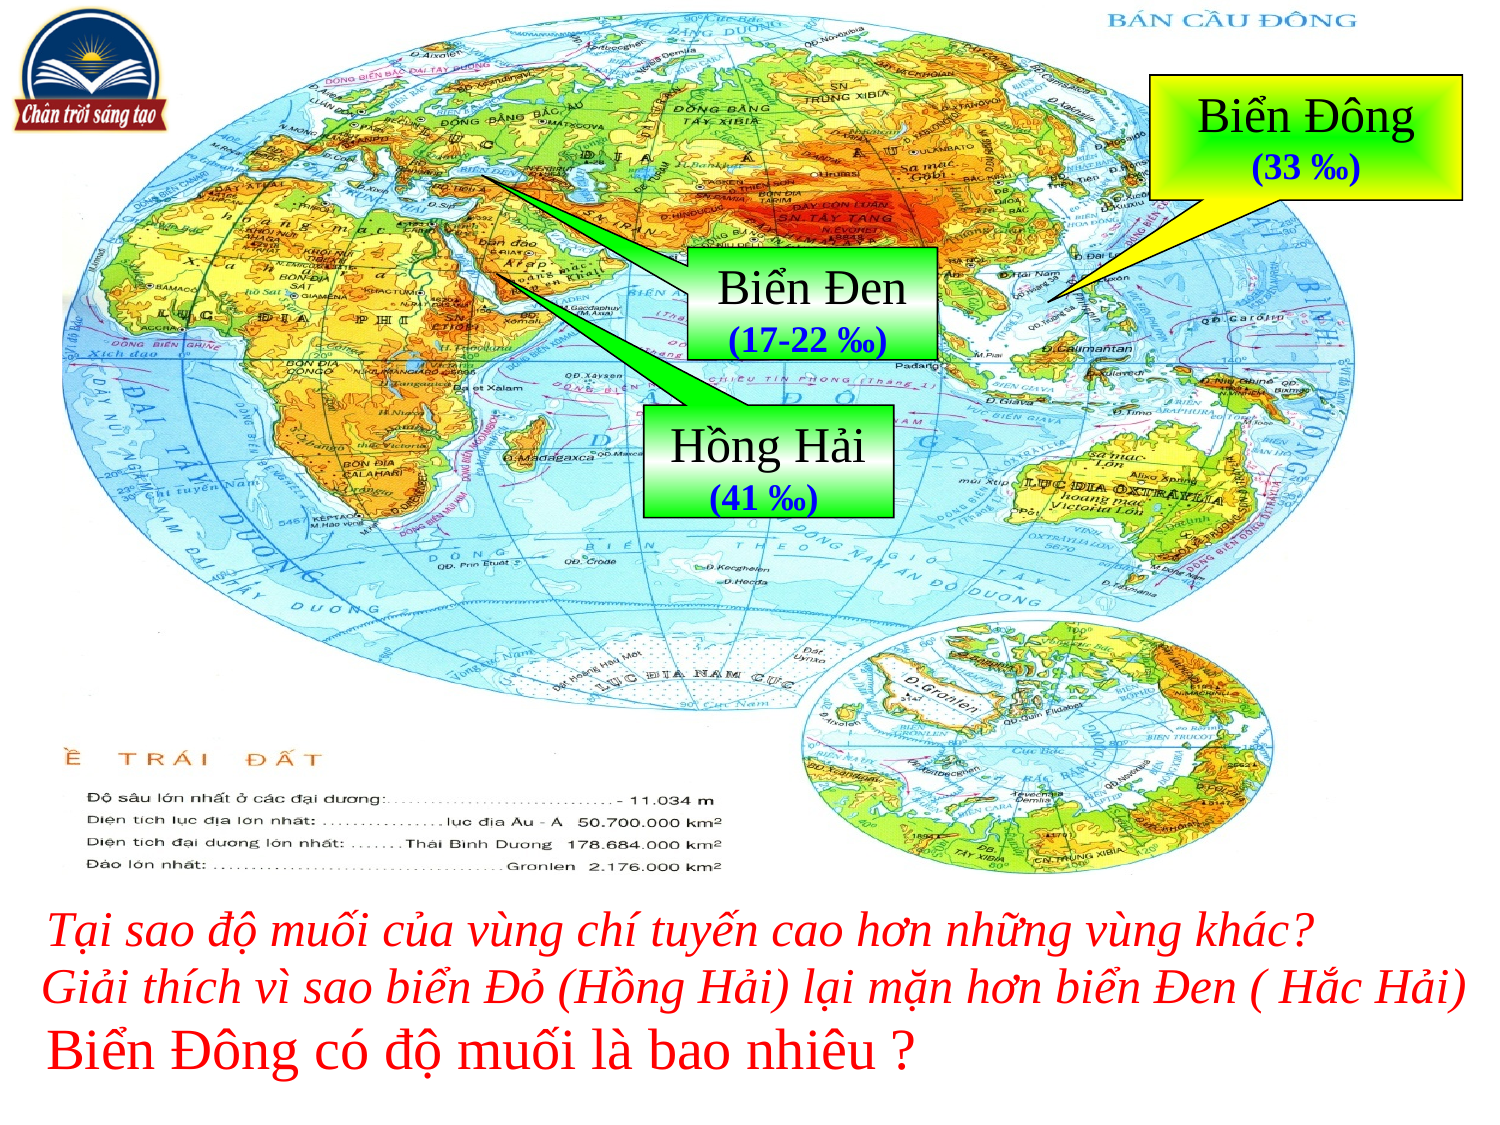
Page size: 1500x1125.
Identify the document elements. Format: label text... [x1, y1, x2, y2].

text_box Tại sao độ muối của vùng chí tuyến cao hơn những vùng khác? [31, 888, 1500, 946]
text_box Biển Đông (33 ‰) [1362, 75, 1463, 201]
text_box Biển Đông có độ muối là bao nhiêu ? [31, 1022, 1169, 1089]
picture [0, 0, 1359, 876]
text_box Giải thích vì sao biển Đỏ (Hồng Hải) lại mặn hơn biển Đen ( Hắc Hải) [25, 946, 1500, 1022]
